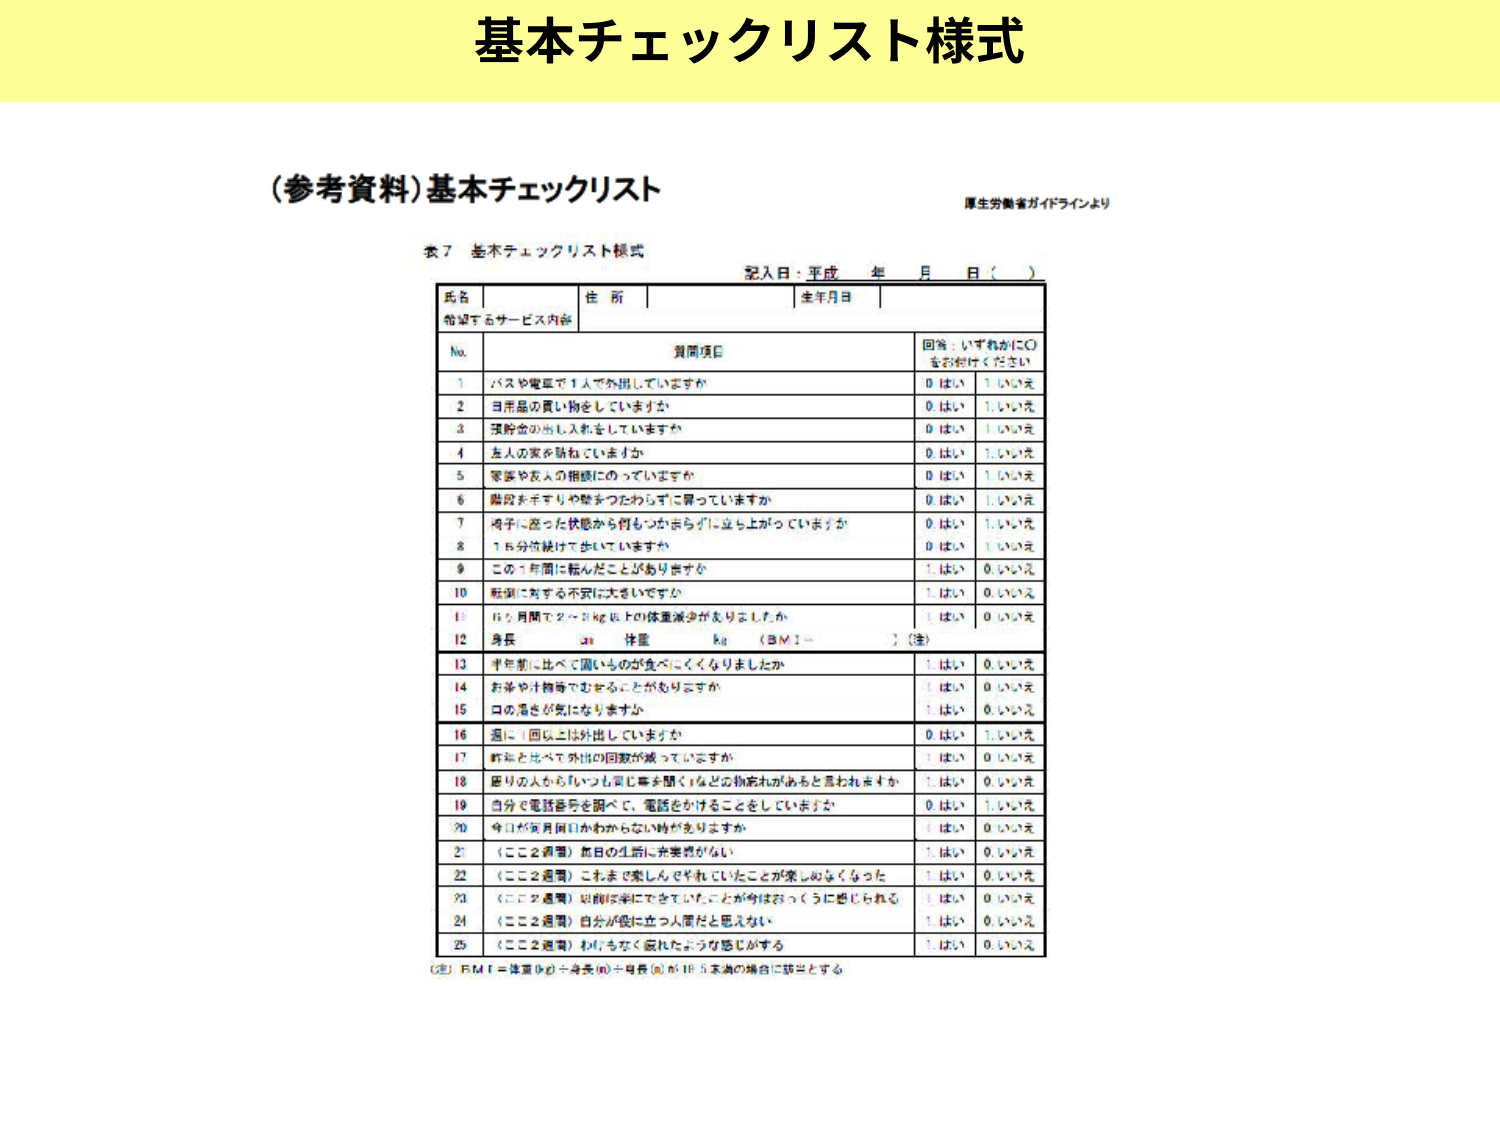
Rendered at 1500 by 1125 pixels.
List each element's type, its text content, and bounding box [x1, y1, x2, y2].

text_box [91, 97, 1408, 1028]
text_box 基本チェックリスト様式 [0, 0, 1500, 104]
